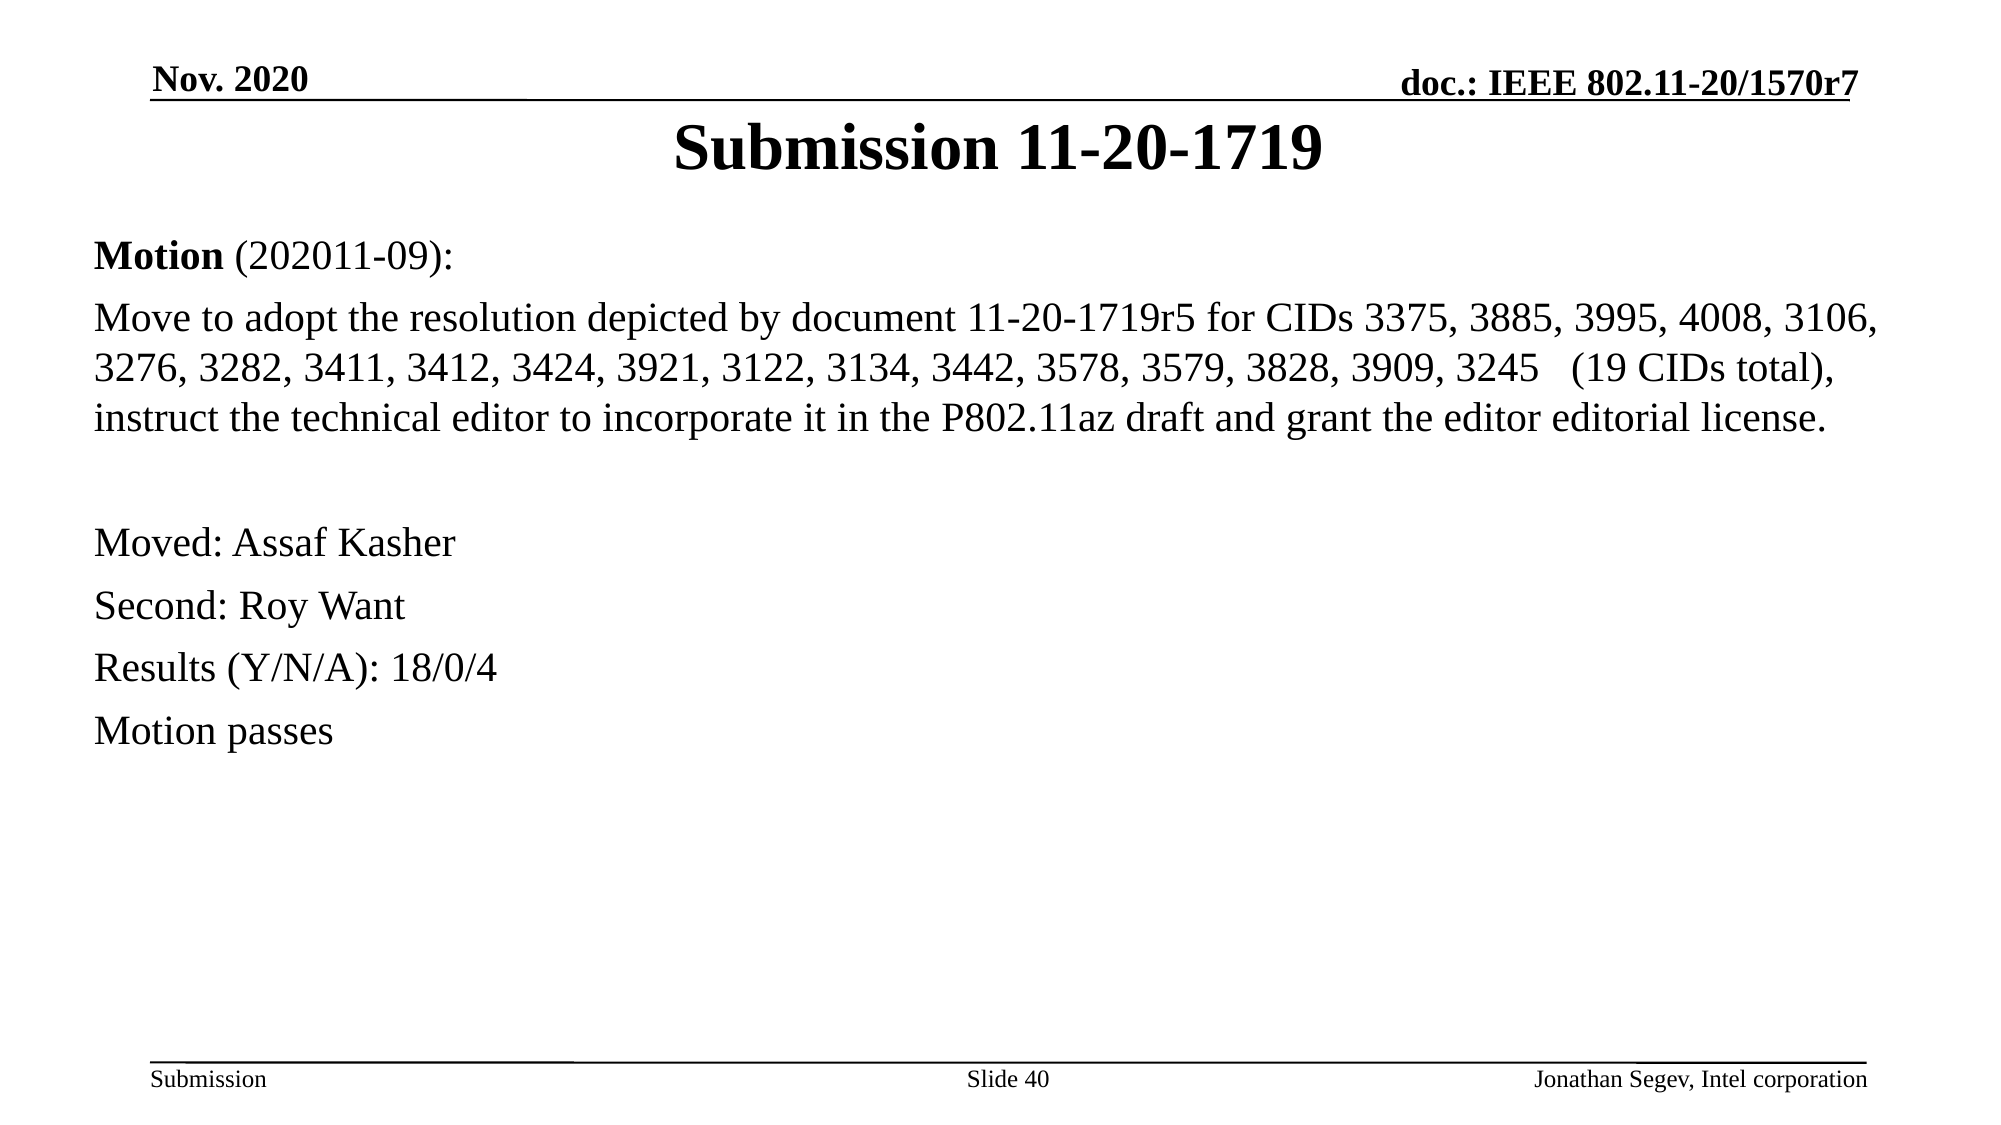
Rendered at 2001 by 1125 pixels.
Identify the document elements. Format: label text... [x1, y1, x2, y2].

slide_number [152, 54, 563, 100]
slide_number Slide 40 [950, 1061, 1067, 1123]
list Motion (202011-09): Move to adopt the resolution depicted by document 11-20-1719r5 for CIDs 3375, 3885, 3995, 4008, 3106, 3276, 3282, 3411, 3412, 3424, 3921, 3122, 3134, 3442, 3578, 3579, 3828, 3909, 3245 (19 CIDs total), instruct the technical editor to incorporate it in the P802.11az draft and grant the editor editorial license. Moved: Assaf Kasher Second: Roy Want Results (Y/N/A): 18/0/4 Motion passes [78, 219, 1922, 1000]
footer Jonathan Segev, Intel corporation [1171, 1061, 1869, 1093]
title Submission 11-20-1719 [149, 112, 1850, 173]
